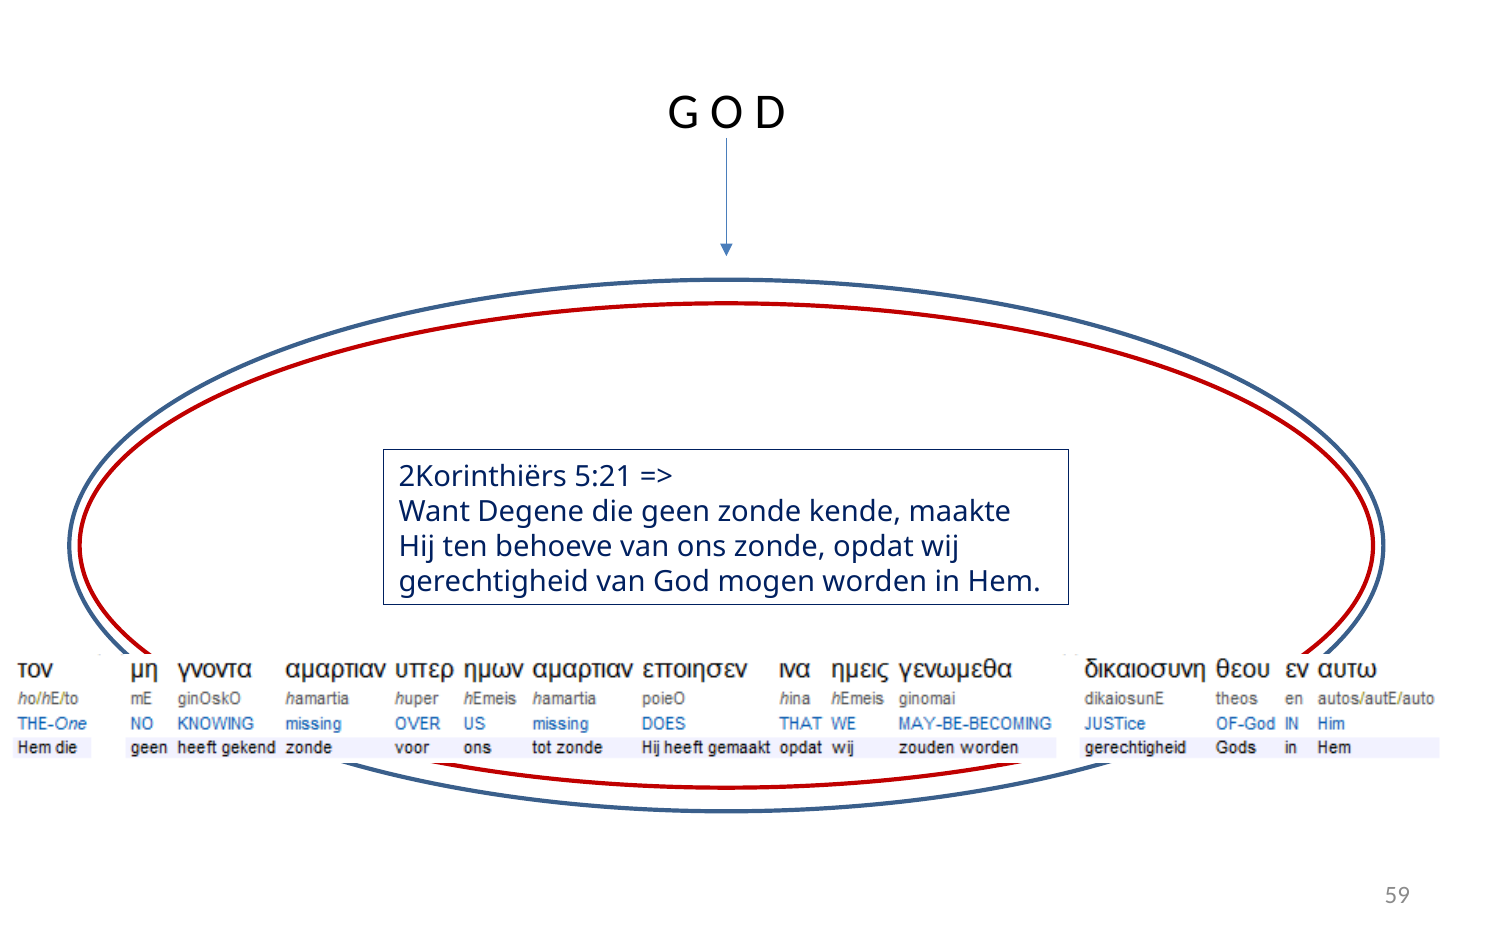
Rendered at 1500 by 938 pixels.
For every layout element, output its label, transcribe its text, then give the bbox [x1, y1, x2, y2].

text_box [67, 277, 1386, 653]
text_box G O D [642, 65, 811, 152]
slide_number 59 [1074, 868, 1425, 919]
text_box [373, 772, 1079, 814]
picture [7, 654, 1446, 763]
text_box [483, 772, 970, 790]
text_box 2Korinthiërs 5:21 => Want Degene die geen zonde kende, maakte Hij ten behoeve van ons zonde, opdat wij gerechtigheid van God mogen worden in Hem. [383, 449, 1069, 605]
text_box [77, 301, 1376, 653]
